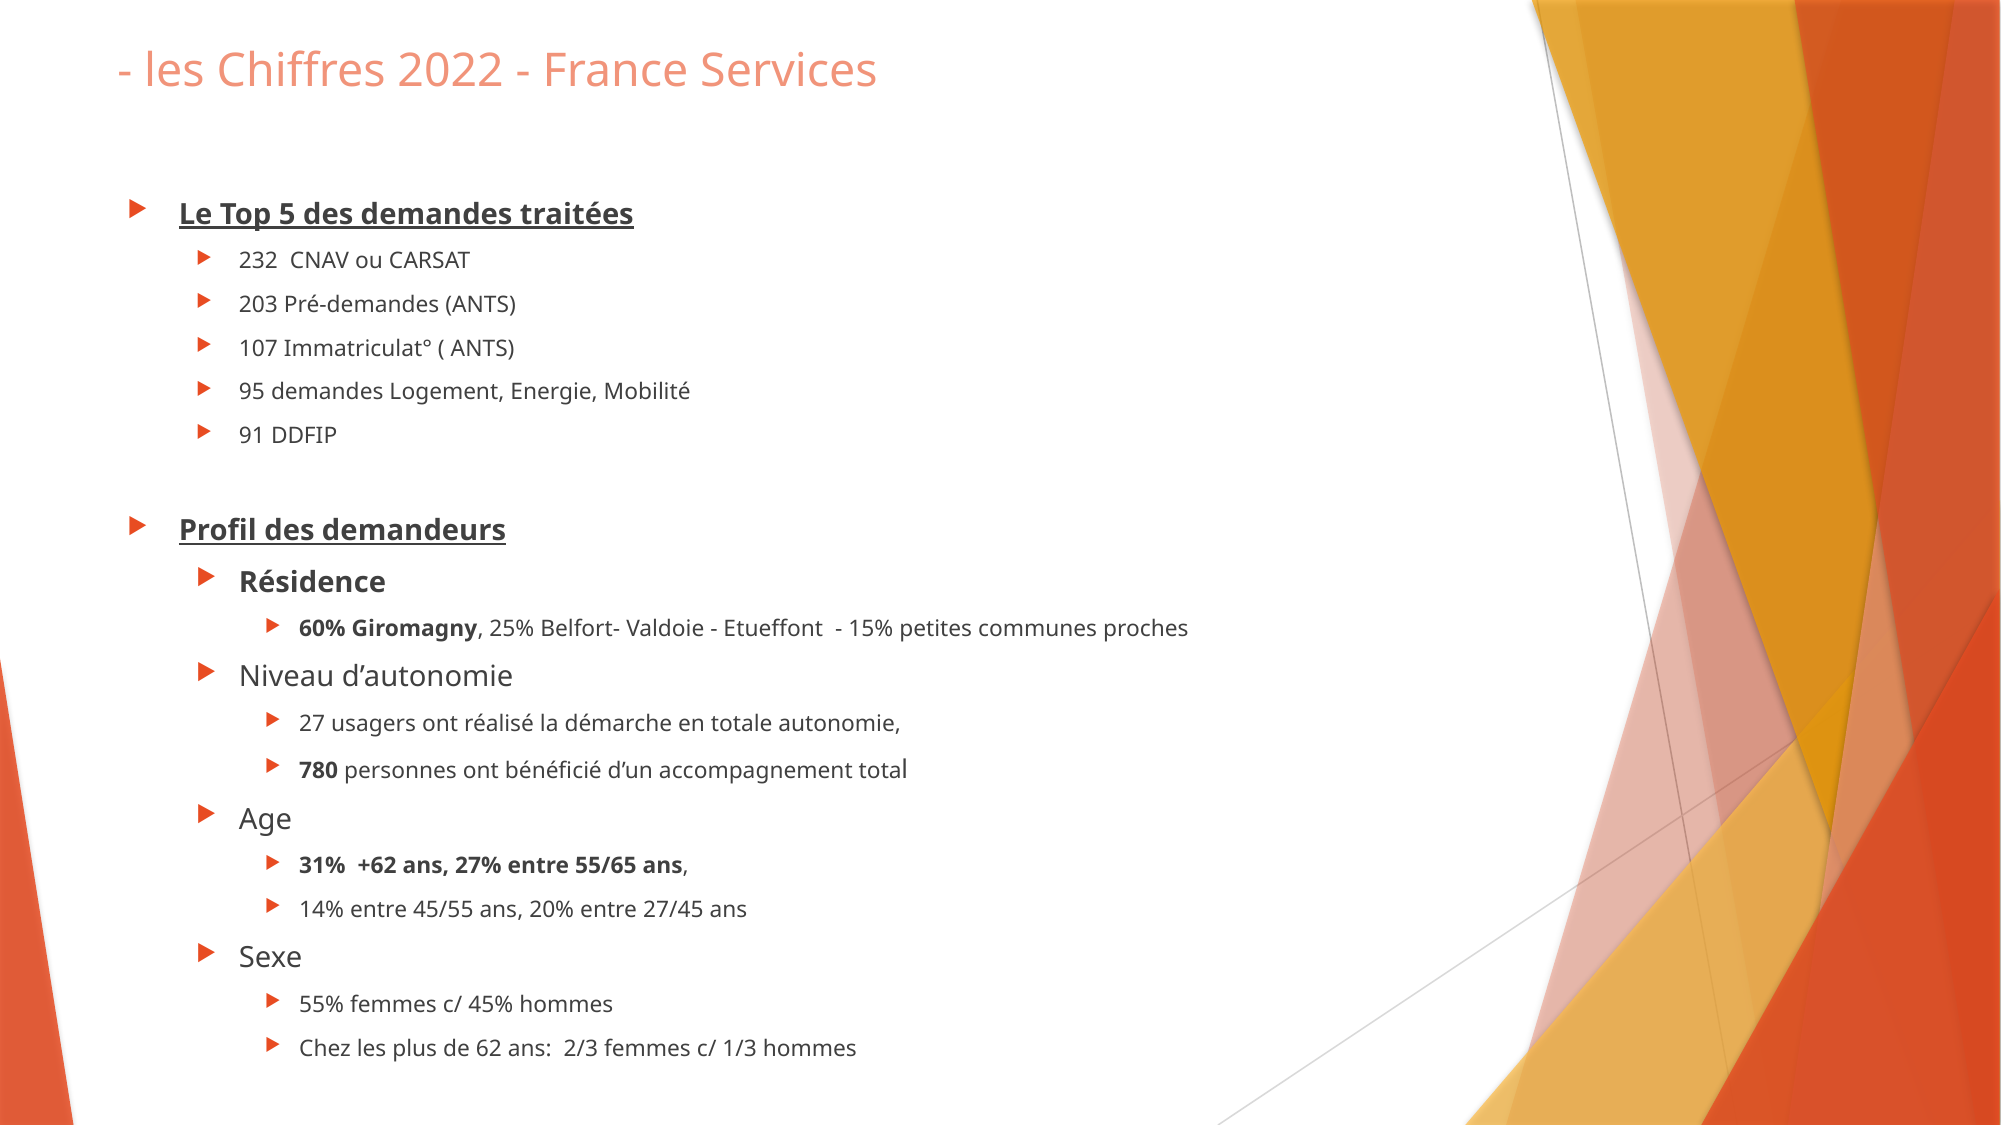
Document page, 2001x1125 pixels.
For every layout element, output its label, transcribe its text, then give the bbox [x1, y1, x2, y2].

title - les Chiffres 2022 - France Services [102, 32, 1513, 161]
list Le Top 5 des demandes traitées 232 CNAV ou CARSAT 203 Pré-demandes (ANTS) 107 Immatriculat° ( ANTS) 95 demandes Logement, Energie, Mobilité 91 DDFIP Profil des demandeurs Résidence 60% Giromagny, 25% Belfort- Valdoie - Etueffont - 15% petites communes proches Niveau d’autonomie 27 usagers ont réalisé la démarche en totale autonomie, 780 personnes ont bénéficié d’un accompagnement total Age 31% +62 ans, 27% entre 55/65 ans, 14% entre 45/55 ans, 20% entre 27/45 ans Sexe 55% femmes c/ 45% hommes Chez les plus de 62 ans: 2/3 femmes c/ 1/3 hommes [112, 136, 1523, 1079]
